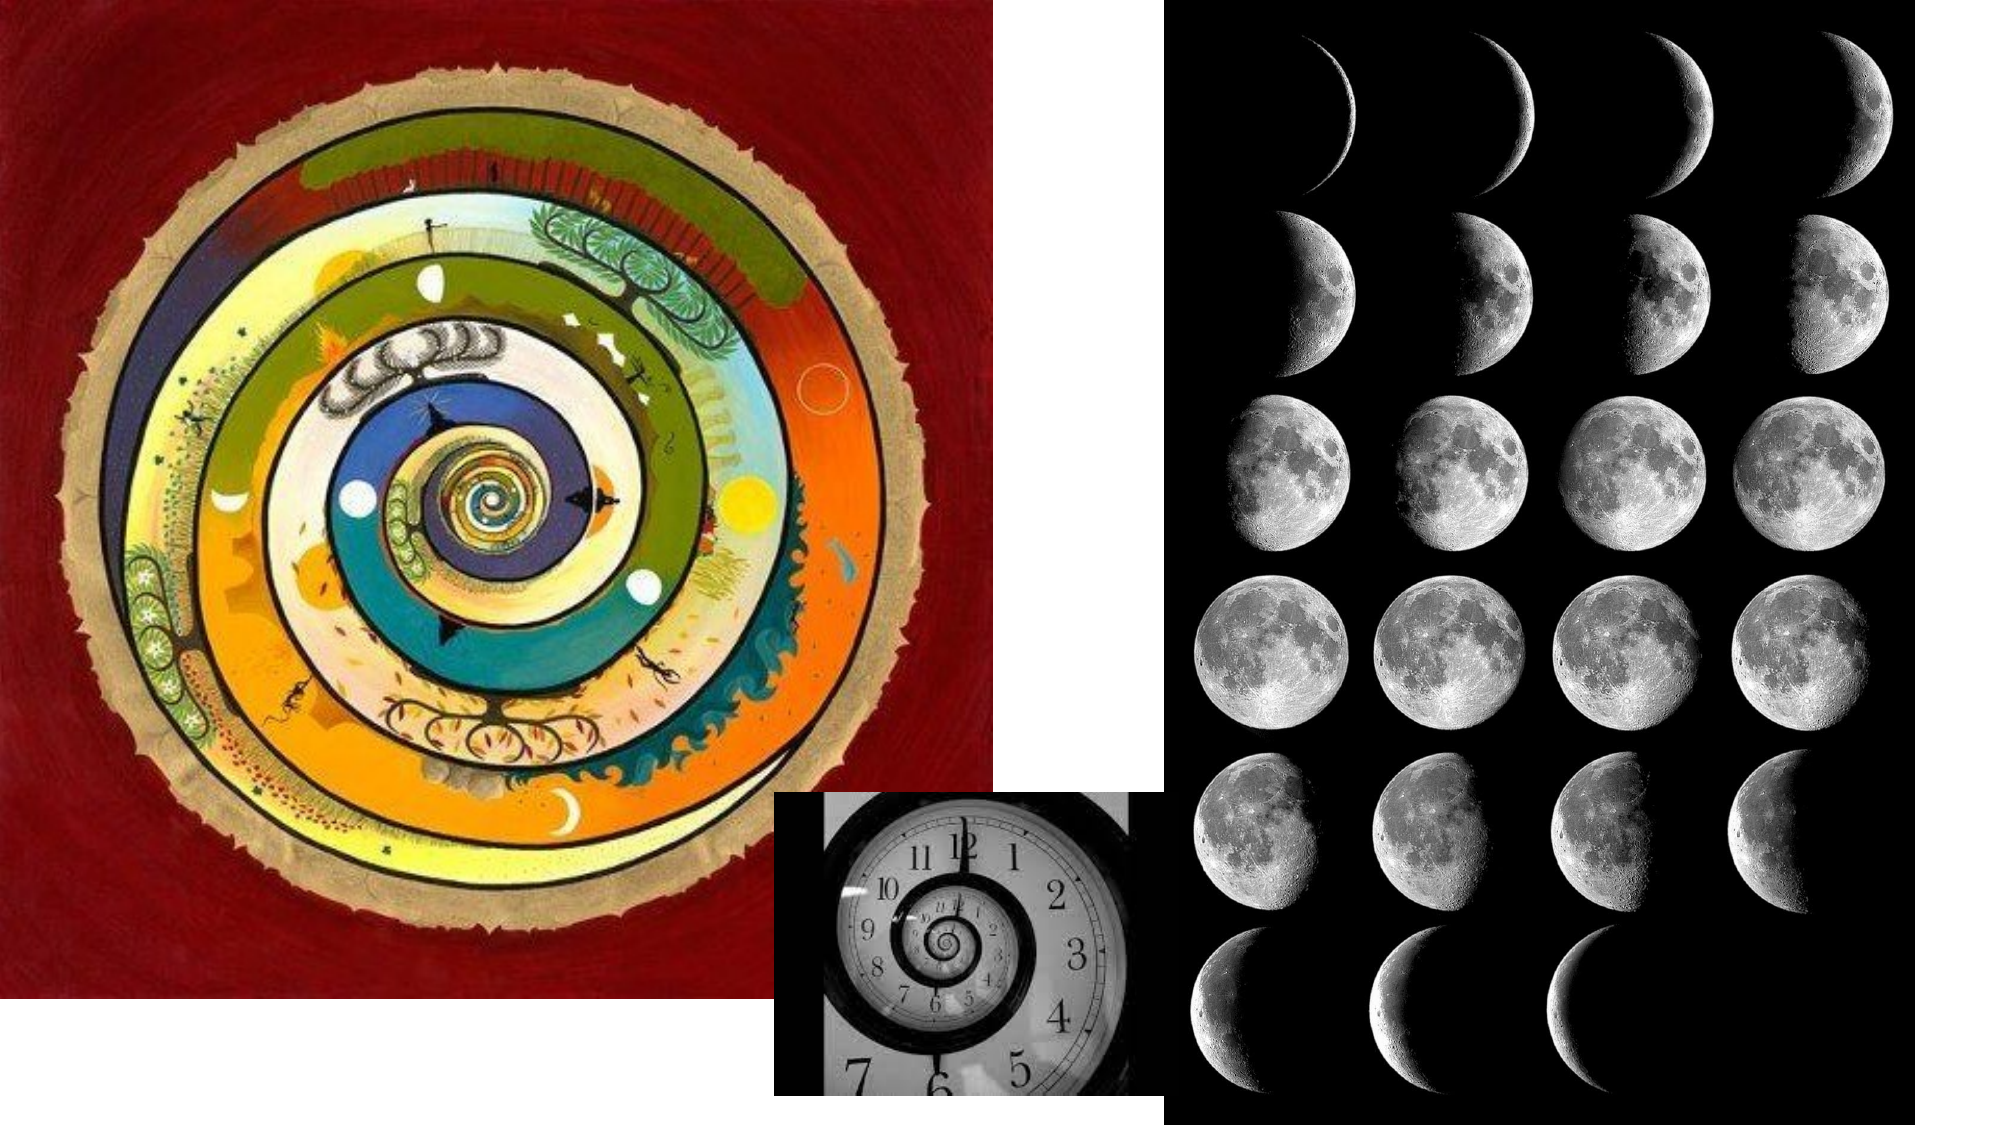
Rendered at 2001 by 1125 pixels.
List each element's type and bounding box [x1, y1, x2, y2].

text_box [0, 0, 1179, 1096]
picture [1163, 0, 1915, 1125]
